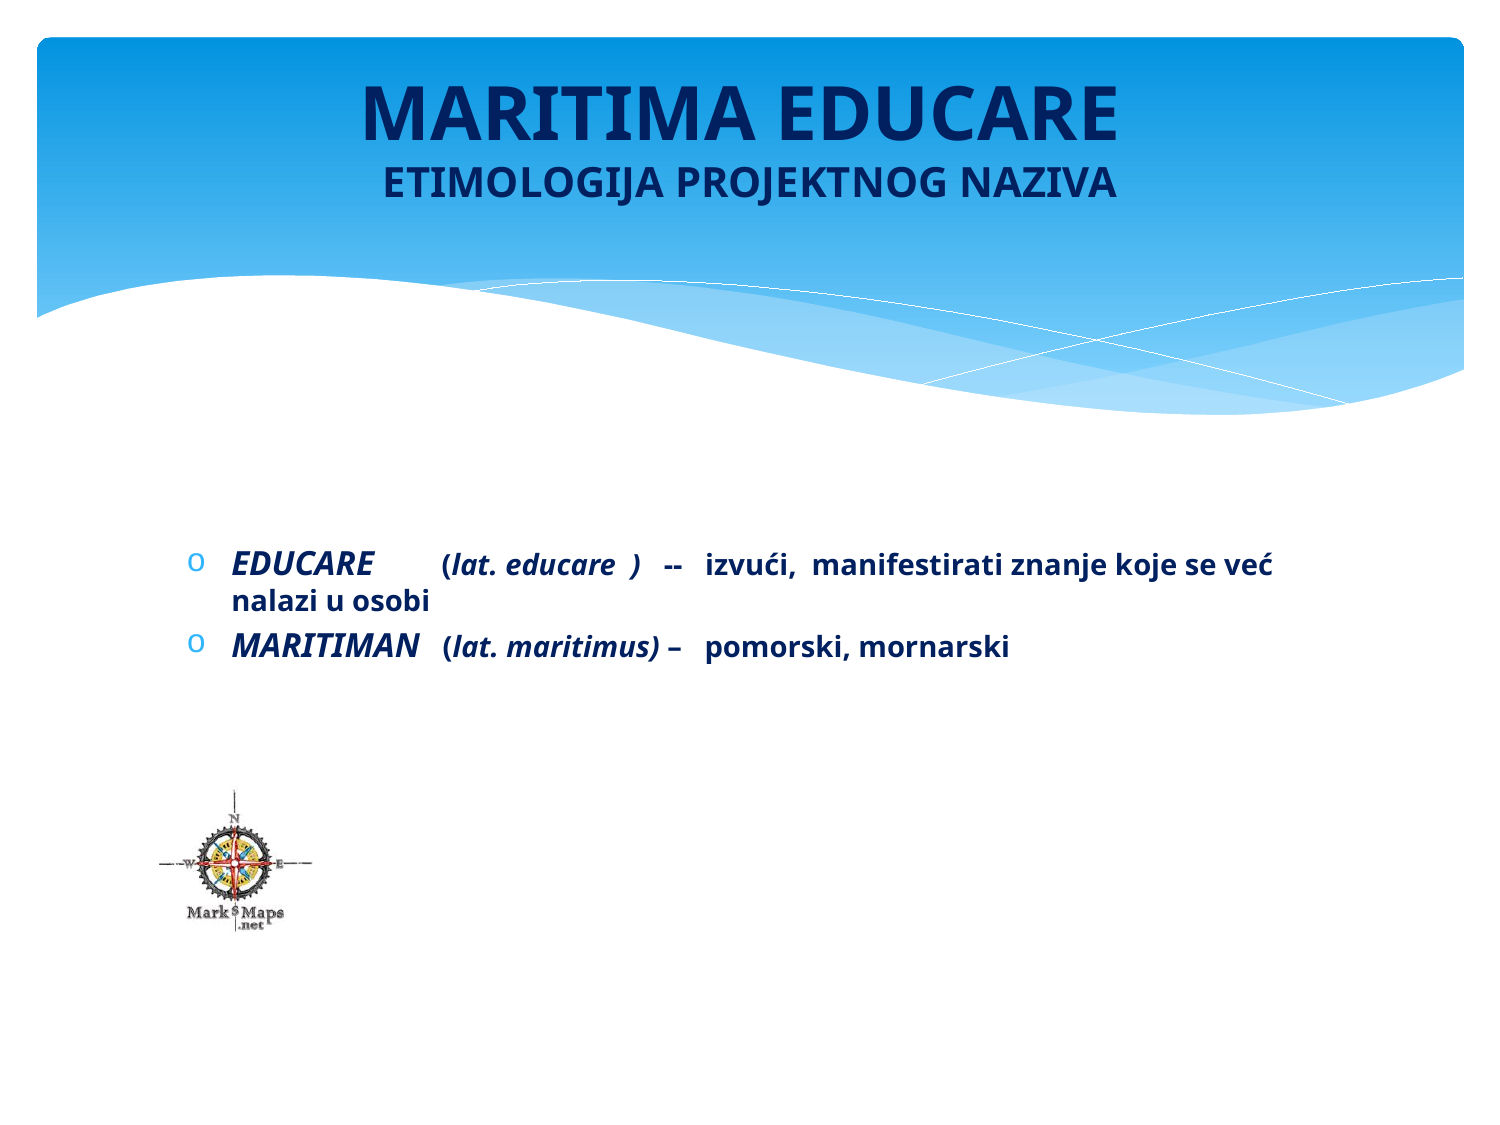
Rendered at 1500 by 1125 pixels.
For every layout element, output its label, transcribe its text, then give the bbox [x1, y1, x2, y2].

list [159, 786, 314, 946]
list Educare (lat. educare ) -- izvući, manifestirati znanje koje se već nalazi u osobi Maritiman (lat. maritimus) – pomorski, mornarski [171, 468, 1376, 1034]
title MARITIMA EDUCARE ETIMOLOGIJA PROJEKTNOG NAZIVA [75, 55, 1425, 261]
